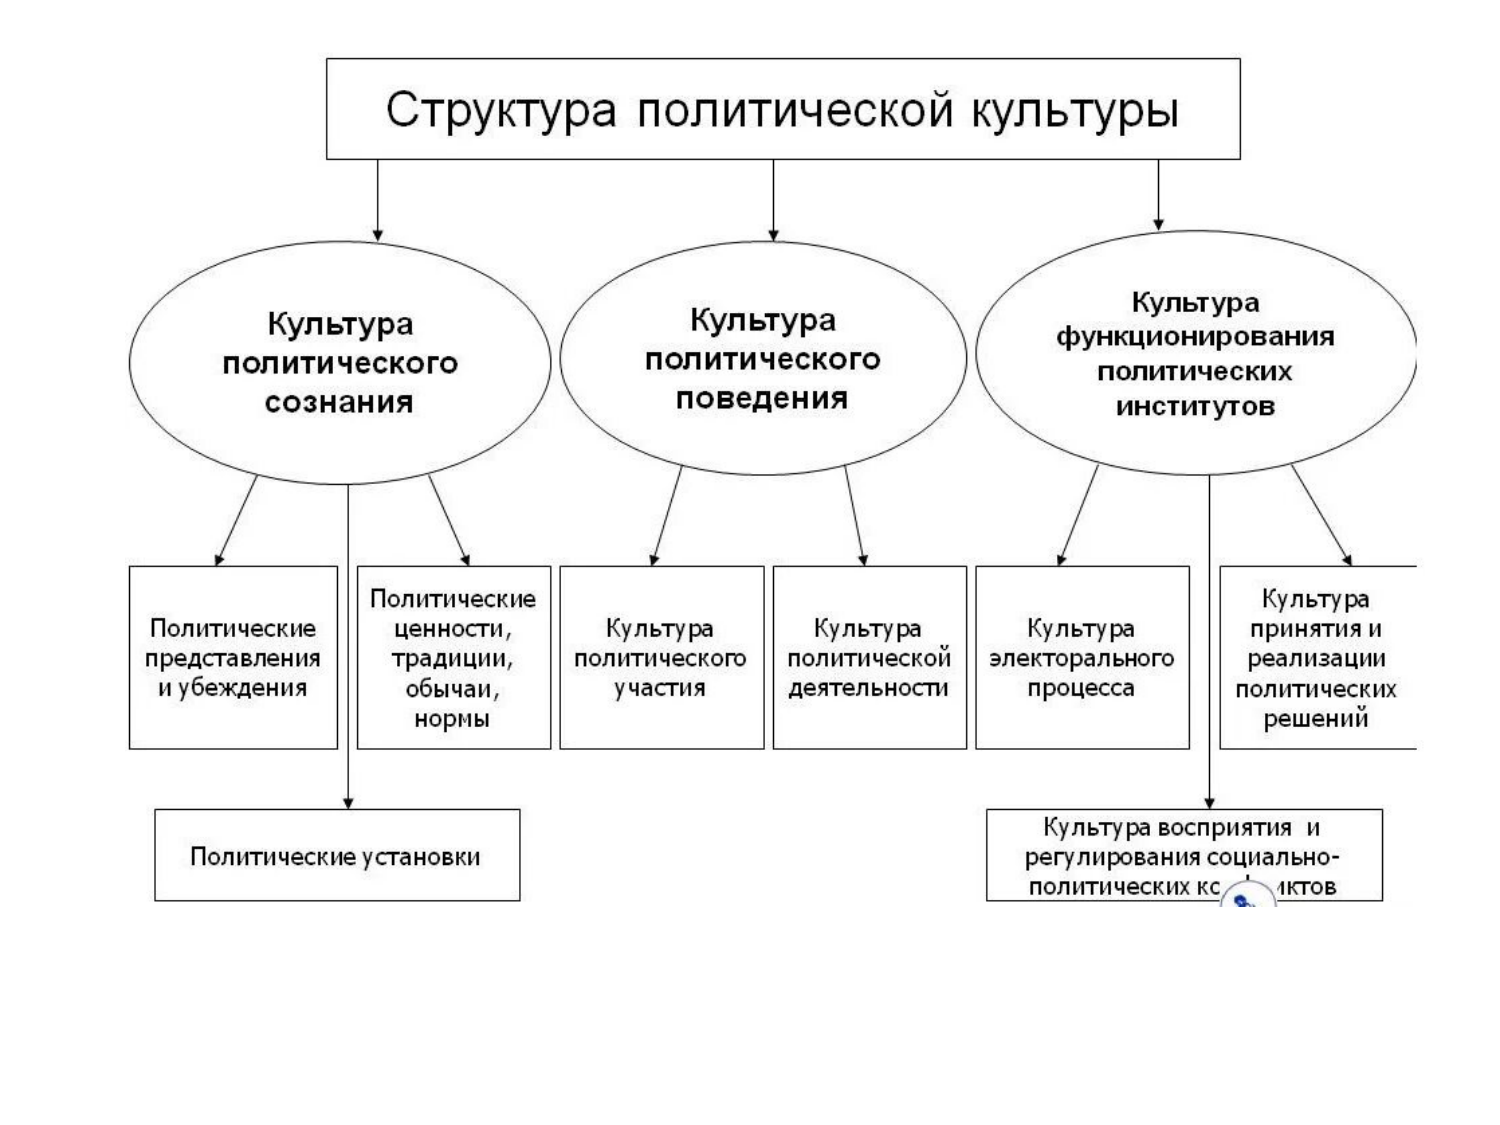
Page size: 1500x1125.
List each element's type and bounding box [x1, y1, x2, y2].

picture [124, 41, 1426, 907]
